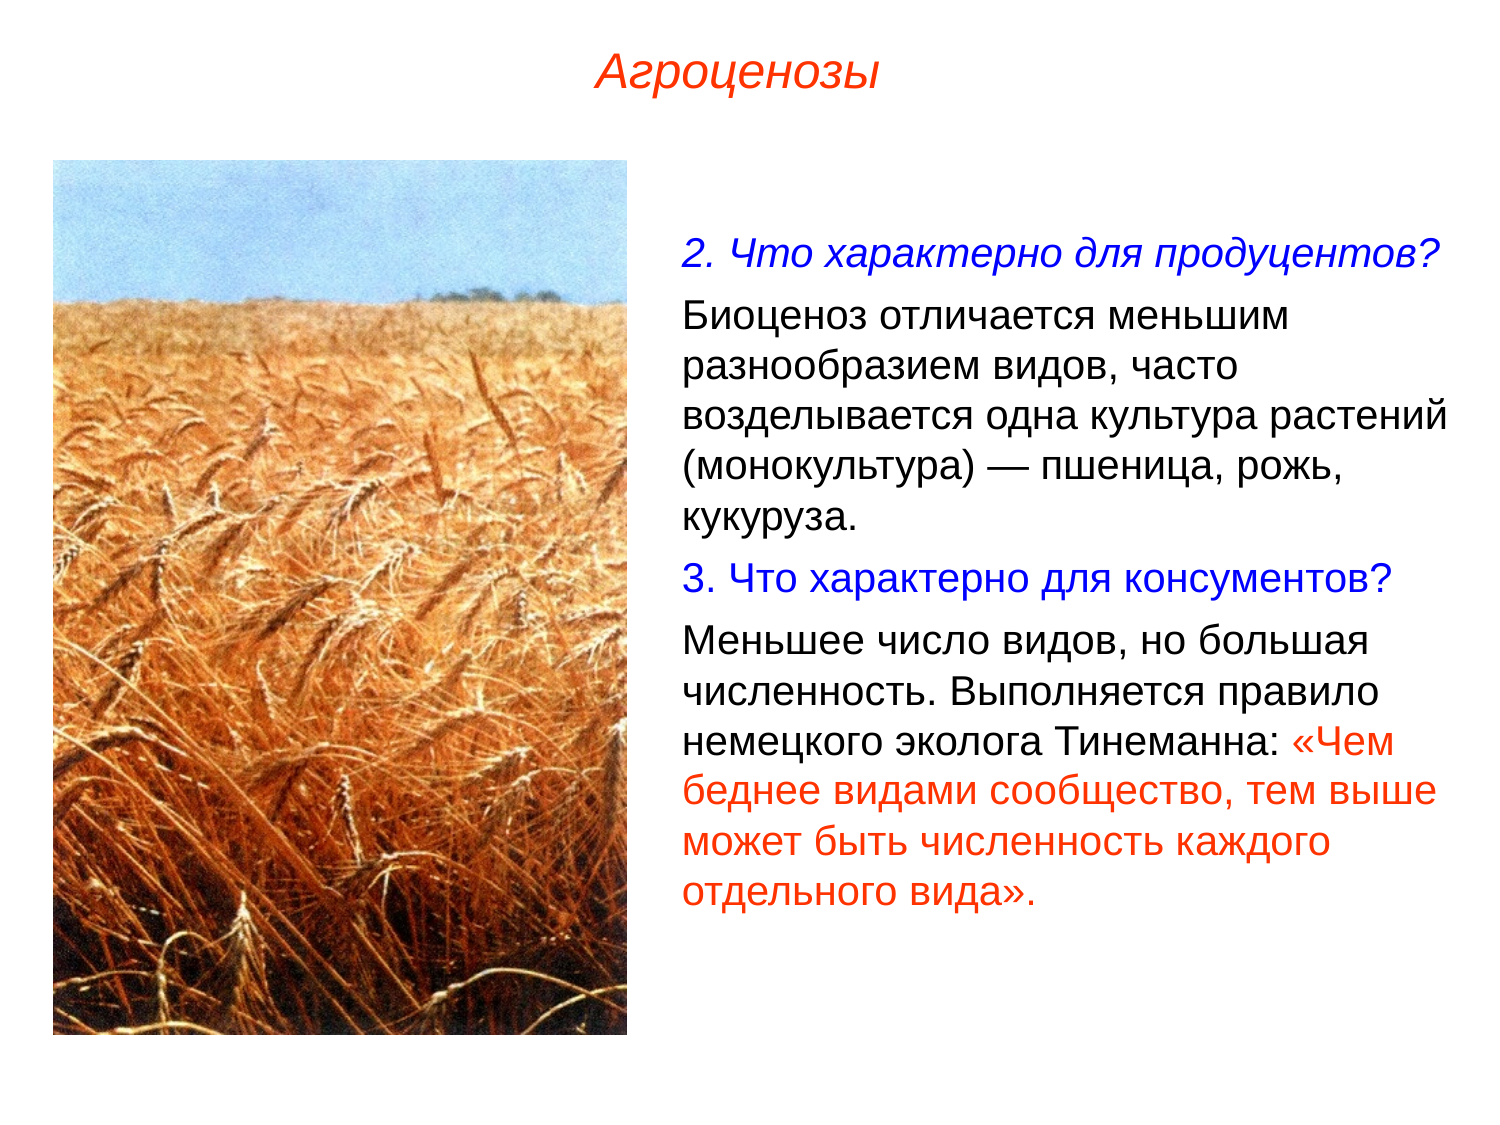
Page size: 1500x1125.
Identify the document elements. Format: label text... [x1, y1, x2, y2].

text_box Агроценозы [253, 30, 1223, 106]
picture [52, 160, 627, 1036]
text_box 2. Что характерно для продуцентов? Биоценоз отличается меньшим разнообразием видов, часто возделывается одна культура растений (монокультура) — пшеница, рожь, кукуруза. 3. Что характерно для консументов? Меньшее число видов, но большая численность. Выполняется правило немецкого эколога Тинеманна: «Чем беднее видами сообщество, тем выше может быть численность каждого отдельного вида». [667, 218, 1500, 921]
